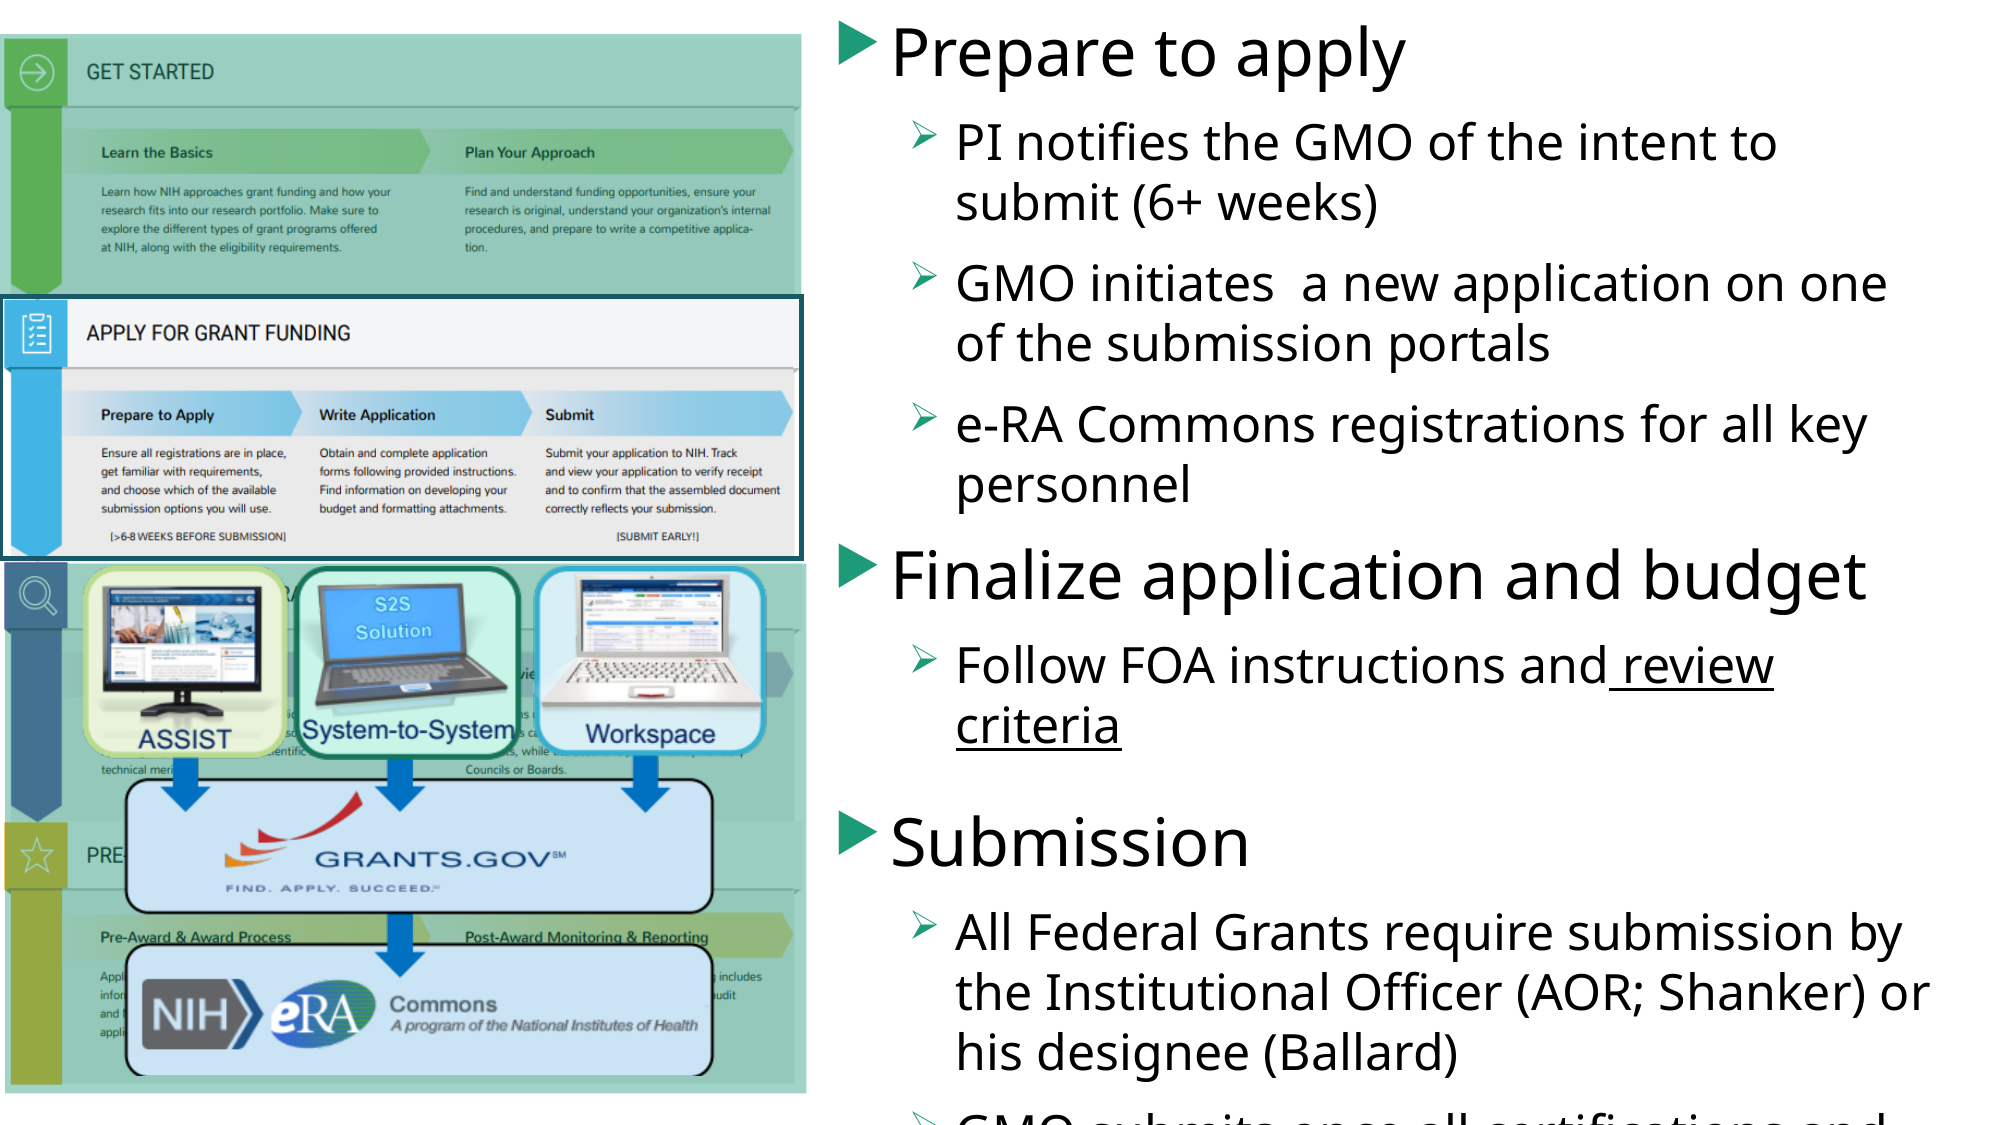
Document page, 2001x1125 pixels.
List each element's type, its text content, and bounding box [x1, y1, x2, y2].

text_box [0, 33, 807, 1094]
picture [82, 566, 782, 1076]
text_box Prepare to apply PI notifies the GMO of the intent to submit (6+ weeks) GMO initiates a new application on one of the submission portals e-RA Commons registrations for all key personnel Finalize application and budget Follow FOA instructions and review criteria Submission All Federal Grants require submission by the Institutional Officer (AOR; Shanker) or his designee (Ballard) GMO submits once all certifications and assurances are completed by the applicant PI [819, 2, 1962, 1125]
